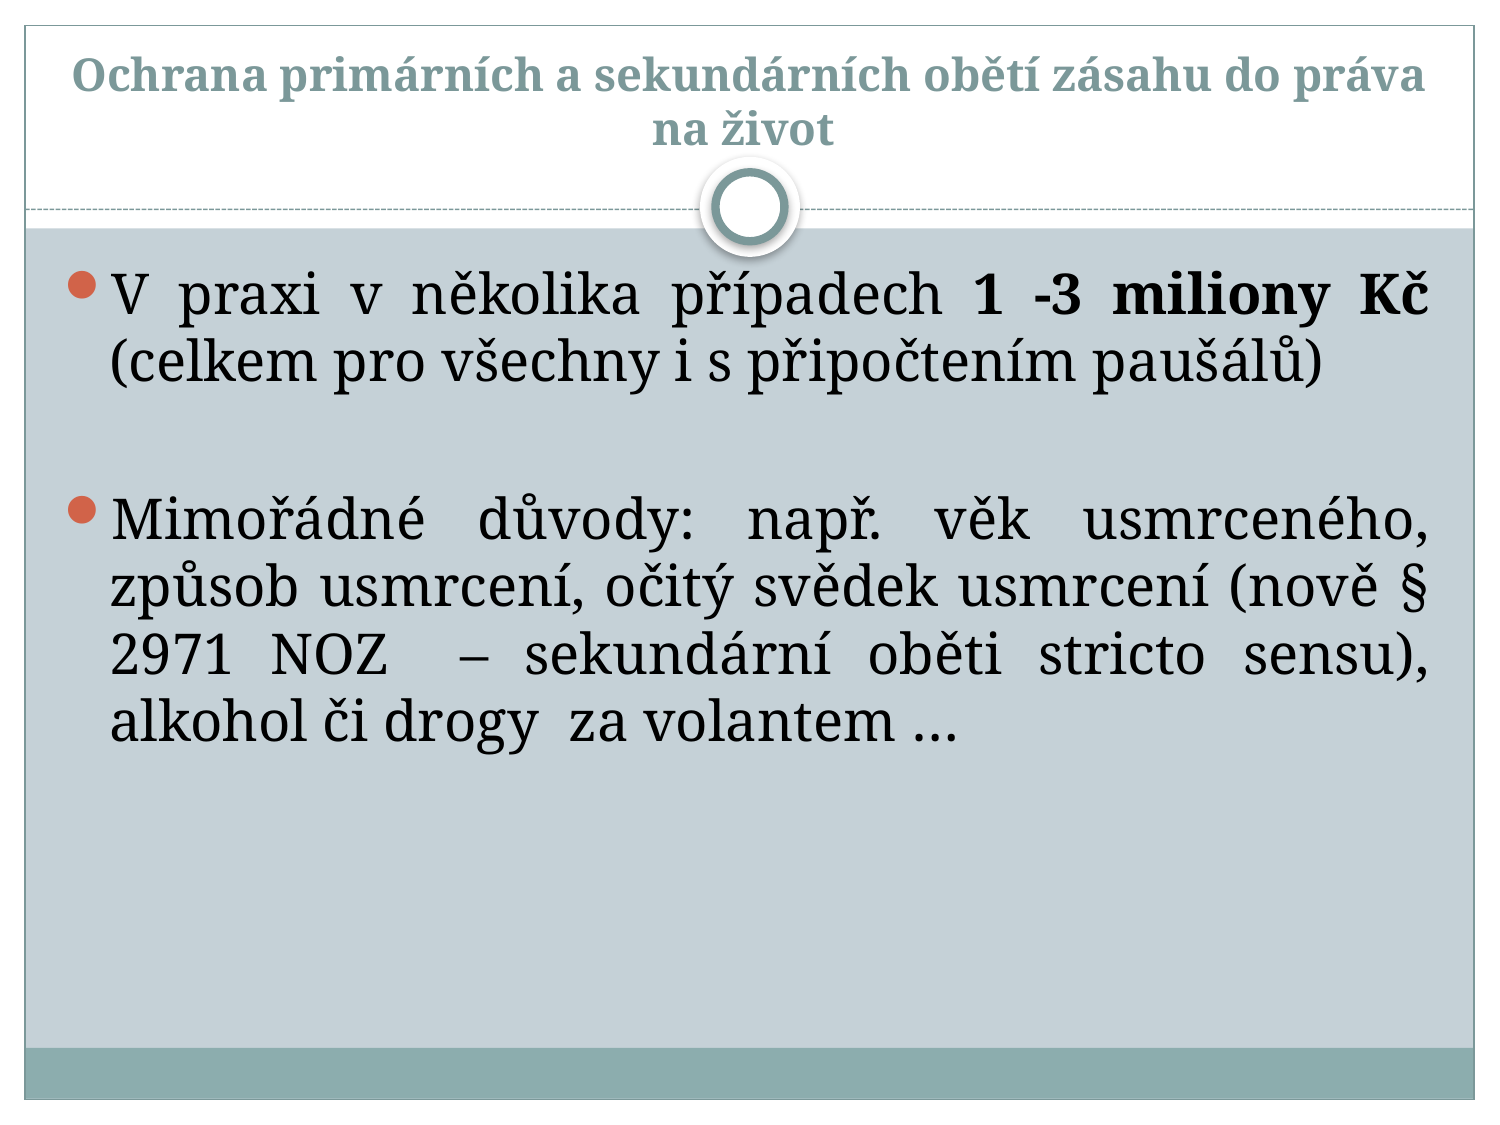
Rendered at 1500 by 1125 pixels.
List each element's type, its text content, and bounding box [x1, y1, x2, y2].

list V praxi v několika případech 1 -3 miliony Kč (celkem pro všechny i s připočtením paušálů) Mimořádné důvody: např. věk usmrceného, způsob usmrcení, očitý svědek usmrcení (nově § 2971 NOZ – sekundární oběti stricto sensu), alkohol či drogy za volantem … [49, 250, 1445, 1001]
title Ochrana primárních a sekundárních obětí zásahu do práva na život [49, 37, 1450, 162]
